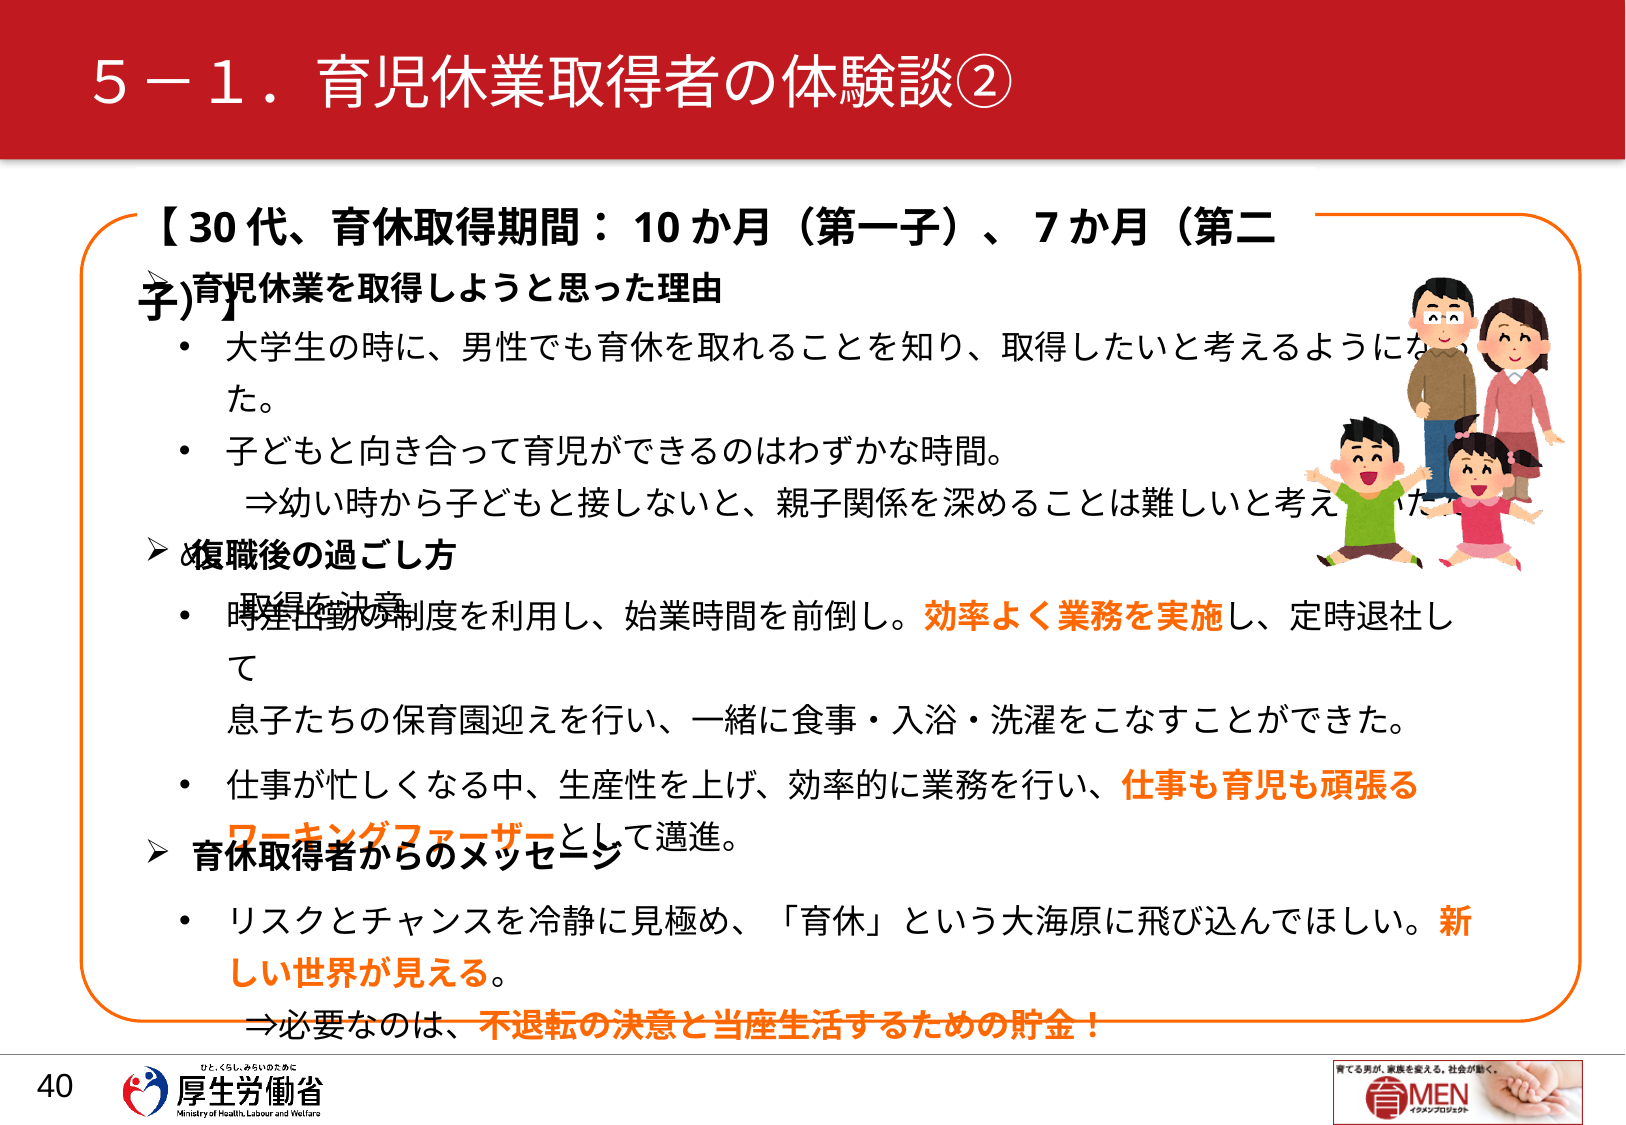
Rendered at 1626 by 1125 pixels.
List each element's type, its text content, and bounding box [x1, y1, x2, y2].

text_box 【30代、育休取得期間：10か月（第一子）、7か月（第二子）】 [137, 167, 1316, 258]
text_box [81, 214, 1581, 1022]
text_box 時差出勤の制度を利用し、始業時間を前倒し。効率よく業務を実施し、定時退社して 息子たちの保育園迎えを行い、一緒に食事・入浴・洗濯をこなすことができた。 仕事が忙しくなる中、生産性を上げ、効率的に業務を行い、仕事も育児も頑張る ワーキングファーザーとして邁進。 [137, 594, 1473, 815]
slide_number 39 [36, 1054, 97, 1114]
picture [1297, 270, 1575, 584]
text_box 復職後の過ごし方 [128, 525, 1533, 594]
picture [1333, 1060, 1583, 1125]
text_box リスクとチャンスを冷静に見極め、「育休」という大海原に飛び込んでほしい。新しい世界が見える。 ⇒必要なのは、不退転の決意と当座生活するための貯金！ [137, 895, 1473, 996]
text_box 育休取得者からのメッセージ [128, 826, 1533, 895]
picture [109, 1053, 336, 1125]
text_box 育児休業を取得しようと思った理由 [128, 258, 1533, 327]
title ５－１．育児休業取得者の体験談② [81, 45, 1544, 152]
